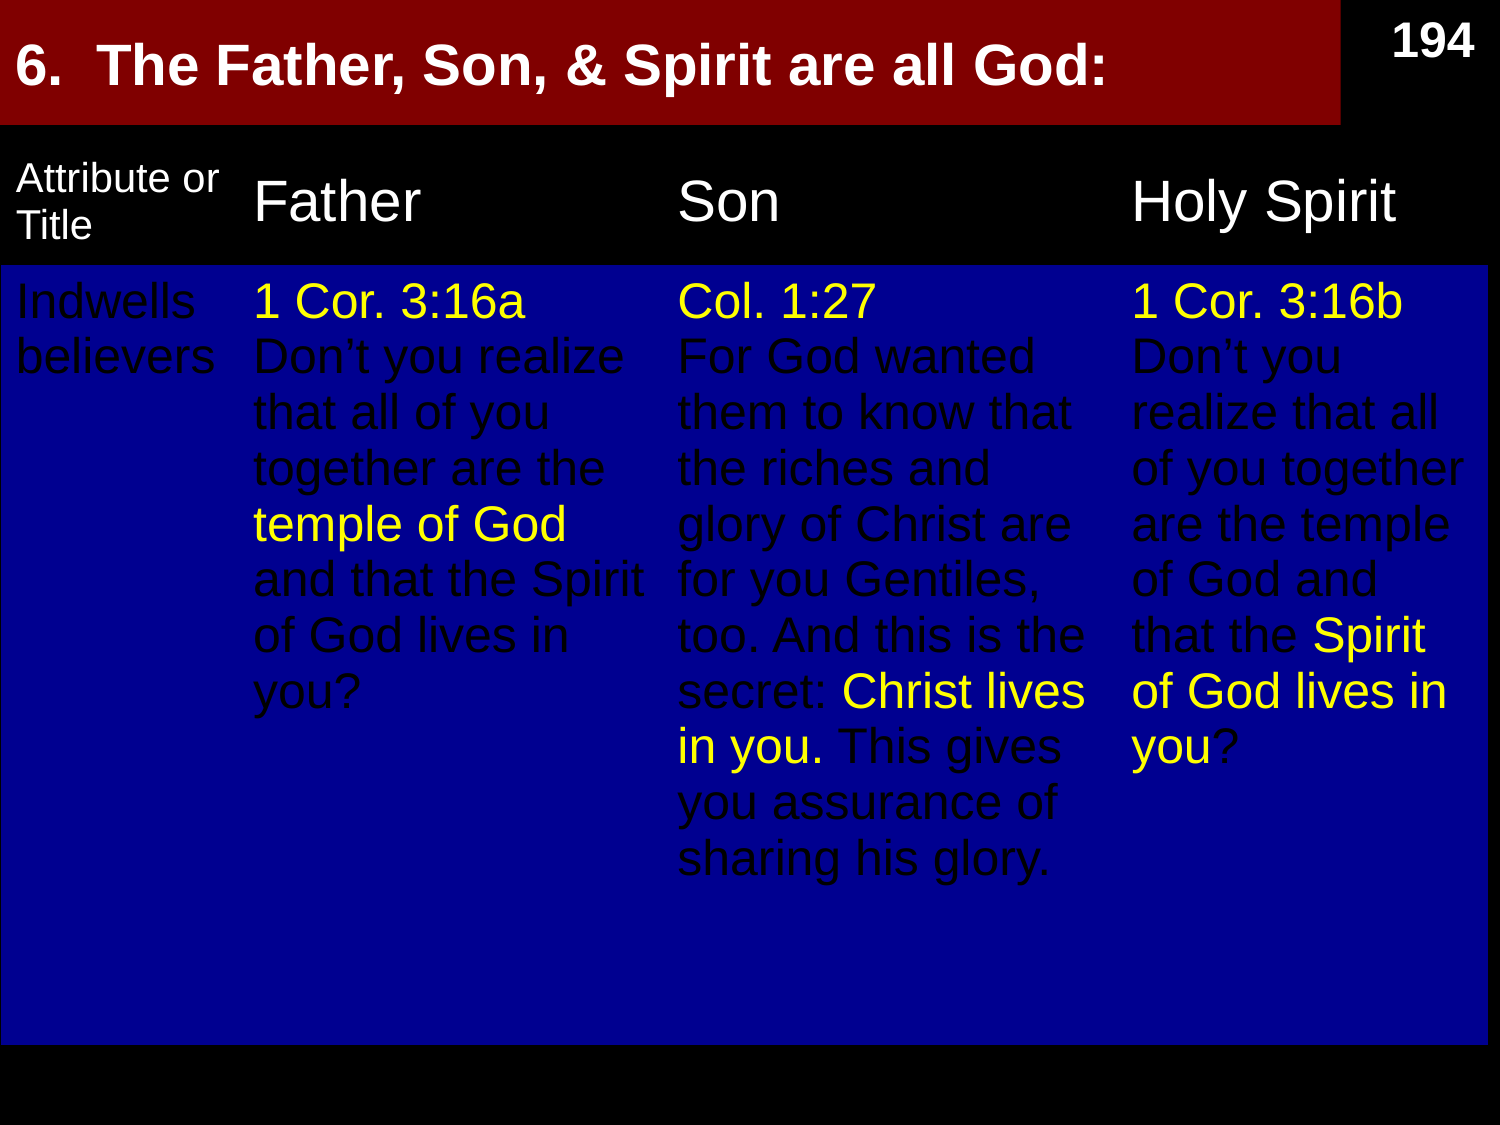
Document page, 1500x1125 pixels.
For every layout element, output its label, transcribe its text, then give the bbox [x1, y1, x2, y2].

table_cell Col. 1:27 For God wanted them to know that the riches and glory of Christ are for you Gentiles, too. And this is the secret: Christ lives in you. This gives you assurance of sharing his glory. [662, 265, 1116, 373]
title 6. The Father, Son, & Spirit are all God: [0, 0, 1341, 125]
table_header Holy Spirit [1116, 137, 1488, 265]
table_cell Col. 1:27 For God wanted them to know that the riches and glory of Christ are for you Gentiles, too. And this is the secret: Christ lives in you. This gives you assurance of sharing his glory. [662, 434, 1116, 1045]
table_header Father [238, 137, 662, 265]
table_header Attribute or Title [1, 137, 238, 265]
table_cell 1 Cor. 3:16a Don’t you realize that all of you together are the temple of God and that the Spirit of God lives in you? [238, 265, 662, 1045]
table_cell Indwells believers [1, 265, 238, 1045]
table_cell 1 Cor. 3:16b Don’t you realize that all of you together are the temple of God and that the Spirit of God lives in you? [1116, 265, 1488, 1045]
table_header Son [662, 137, 1116, 265]
text_box 194 [1376, 0, 1490, 75]
text_box [374, 373, 1125, 434]
